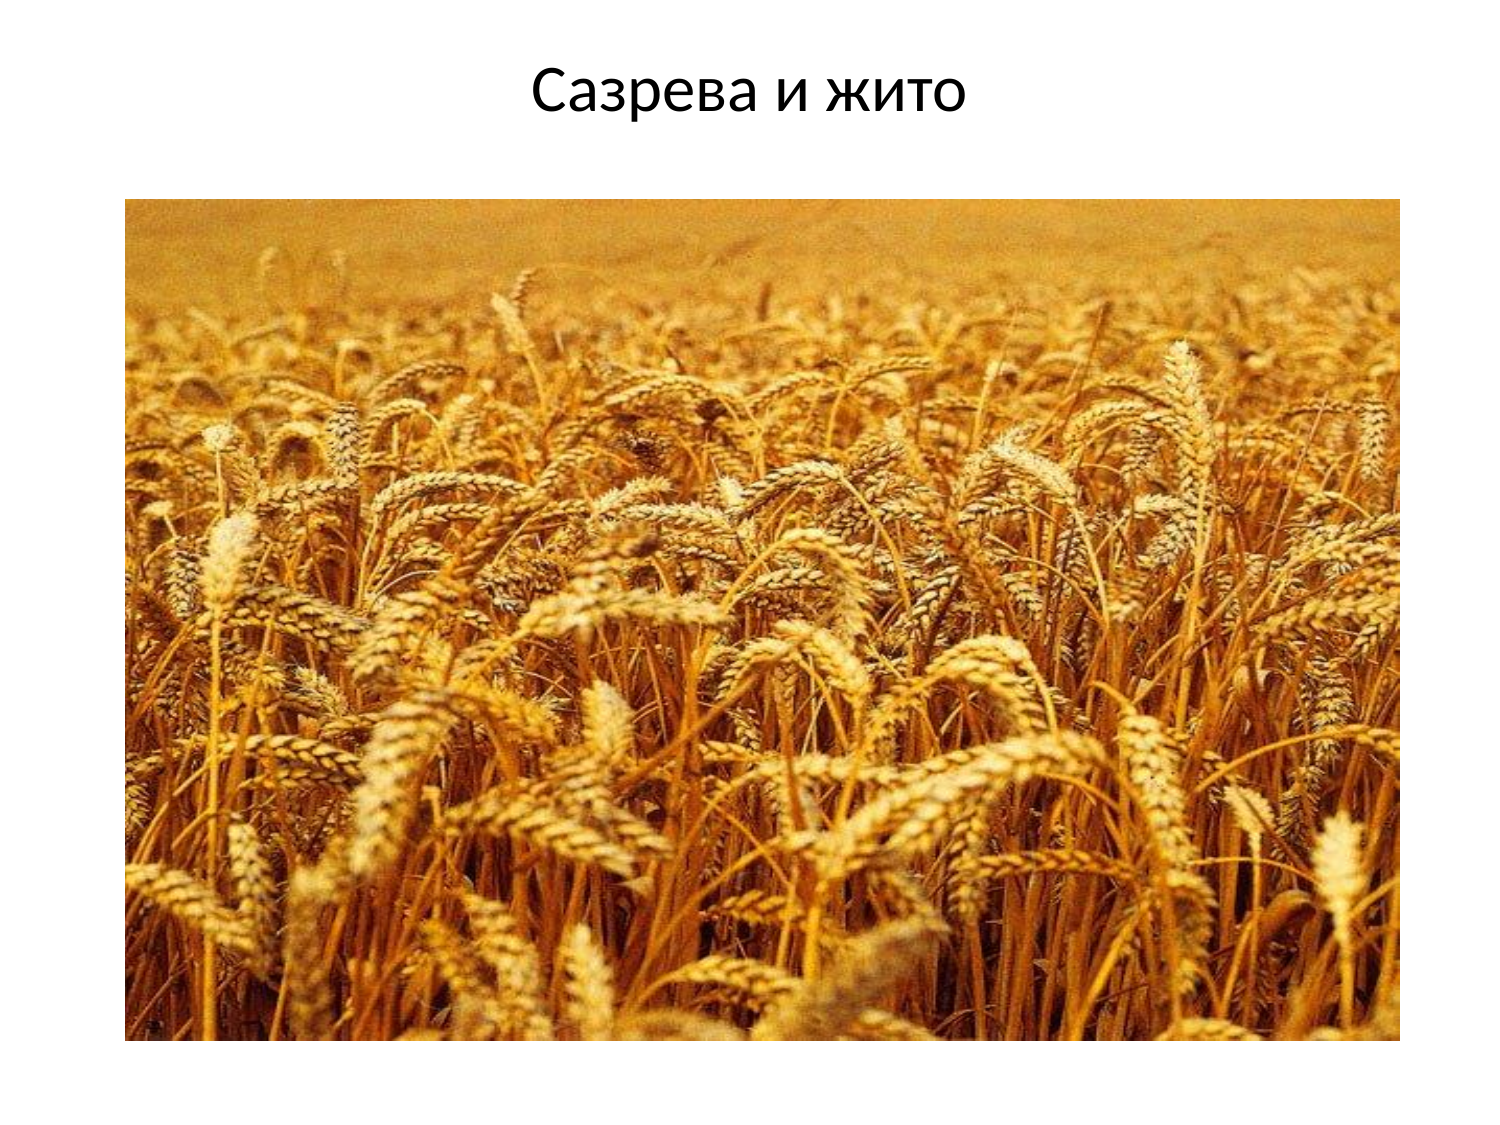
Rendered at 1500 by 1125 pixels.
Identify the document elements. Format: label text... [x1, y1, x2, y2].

list Сазрева и жито [75, 37, 1425, 1005]
picture [124, 199, 1401, 1041]
